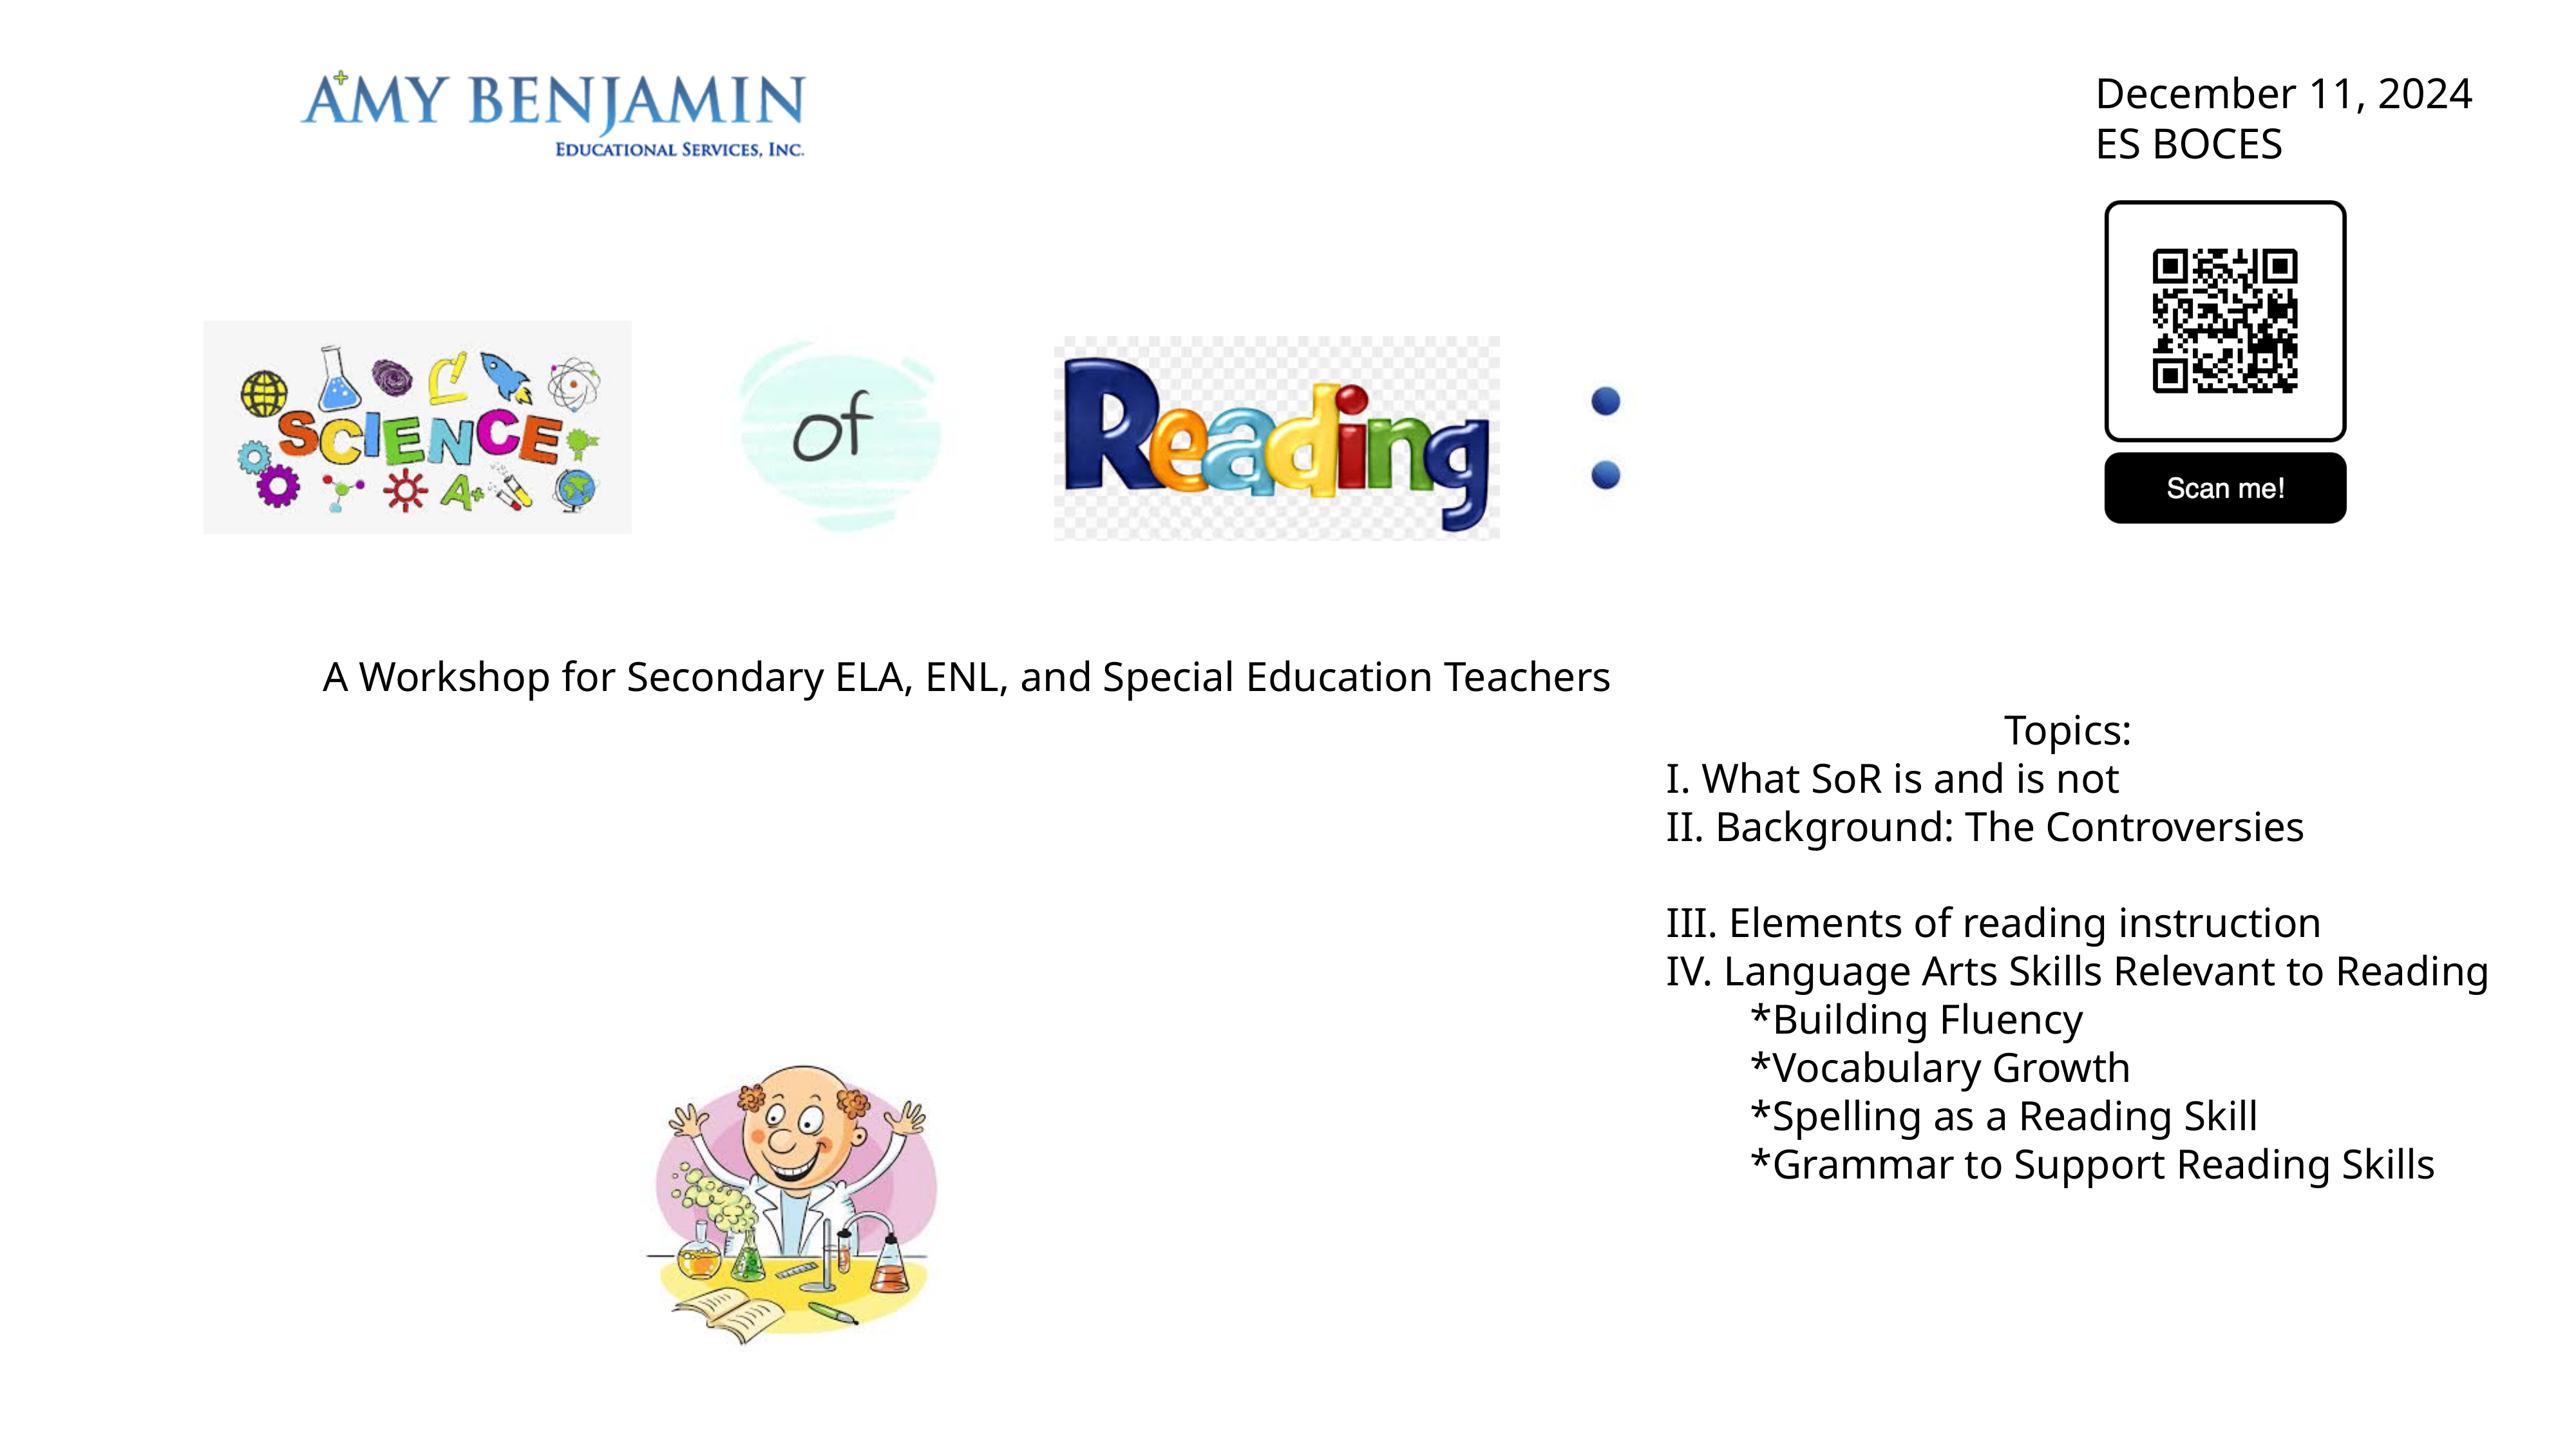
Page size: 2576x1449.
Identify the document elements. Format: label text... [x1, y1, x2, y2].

picture [299, 65, 810, 169]
picture [1054, 316, 1791, 562]
picture [639, 1054, 945, 1352]
text_box December 11, 2024 ES BOCES [2090, 61, 2479, 173]
text_box Topics: I. What SoR is and is not II. Background: The Controversies III. Elements of reading instruction IV. Language Arts Skills Relevant to Reading *Building Fluency *Vocabulary Growth *Spelling as a Reading Skill *Grammar to Support Reading Skills [1651, 699, 2497, 1193]
text_box A Workshop for Secondary ELA, ENL, and Special Education Teachers [317, 645, 1629, 705]
picture [2105, 200, 2347, 524]
picture [203, 321, 632, 534]
picture [658, 304, 1028, 551]
